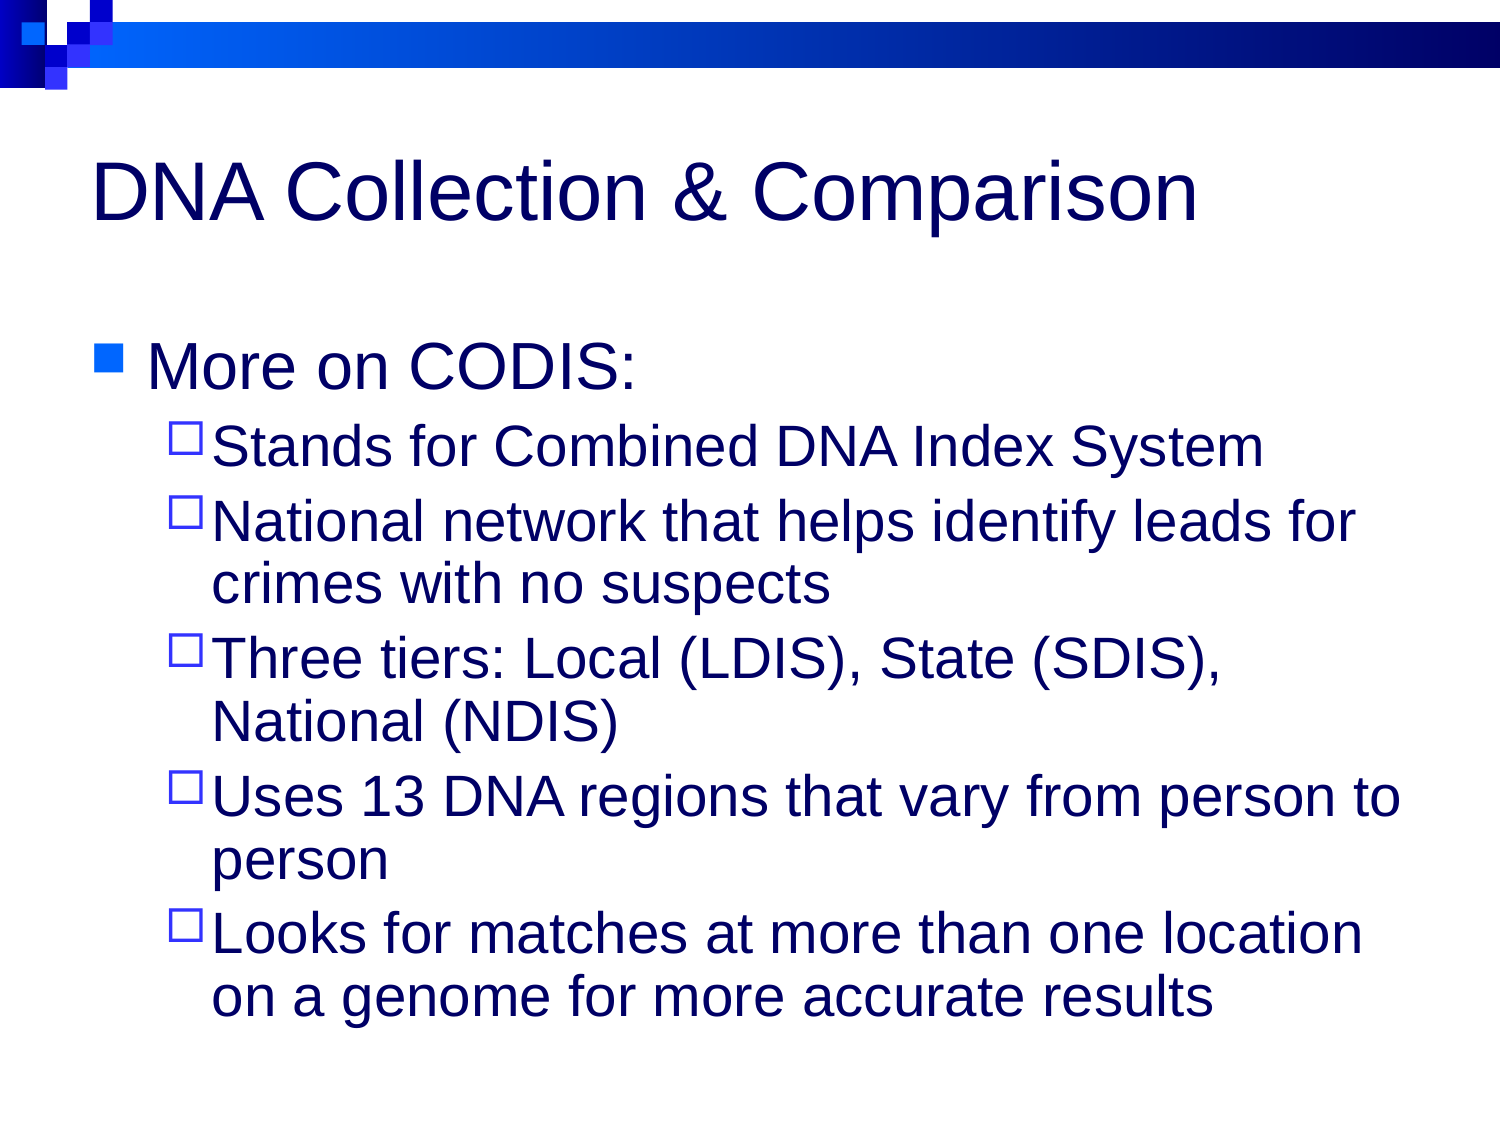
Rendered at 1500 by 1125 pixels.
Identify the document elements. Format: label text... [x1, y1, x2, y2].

title DNA Collection & Comparison [75, 75, 1425, 300]
list More on CODIS: Stands for Combined DNA Index System National network that helps identify leads for crimes with no suspects Three tiers: Local (LDIS), State (SDIS), National (NDIS) Uses 13 DNA regions that vary from person to person Looks for matches at more than one location on a genome for more accurate results [75, 324, 1425, 963]
